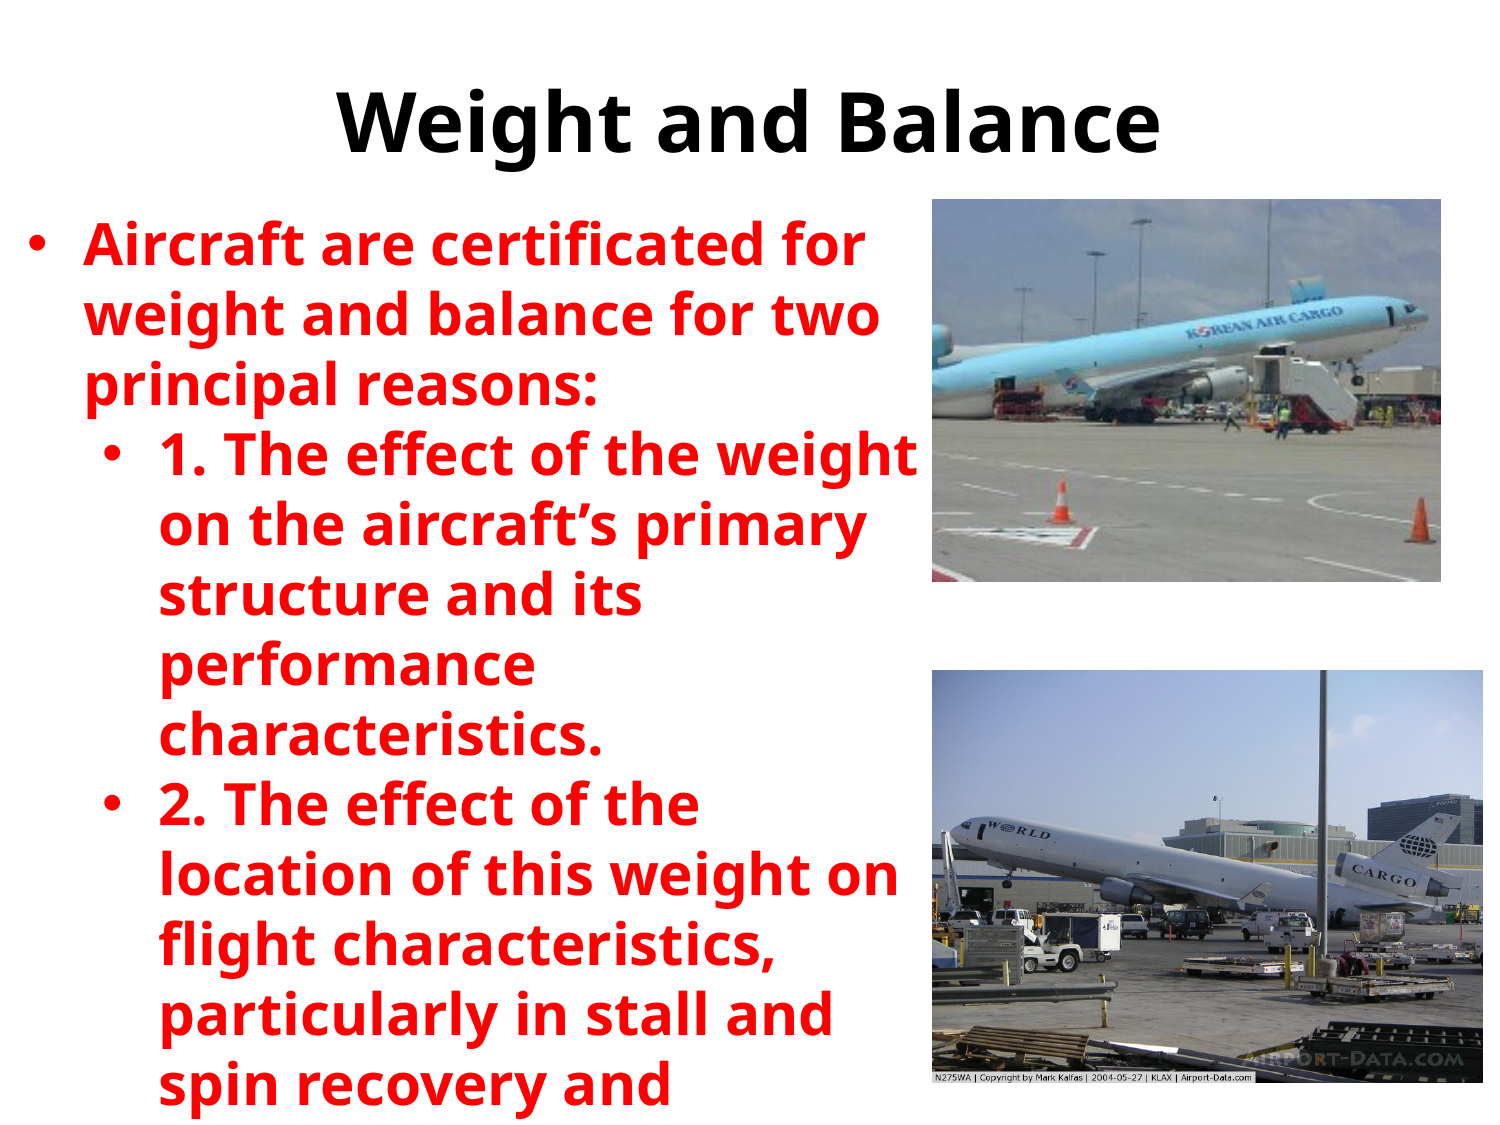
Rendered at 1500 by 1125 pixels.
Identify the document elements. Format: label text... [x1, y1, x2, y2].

title Weight and Balance [75, 24, 1425, 199]
picture [932, 670, 1483, 1084]
text_box Aircraft are certificated for weight and balance for two principal reasons: 1. The effect of the weight on the aircraft’s primary structure and its performance characteristics. 2. The effect of the location of this weight on flight characteristics, particularly in stall and spin recovery and stability. [12, 199, 938, 1125]
picture [932, 199, 1441, 583]
